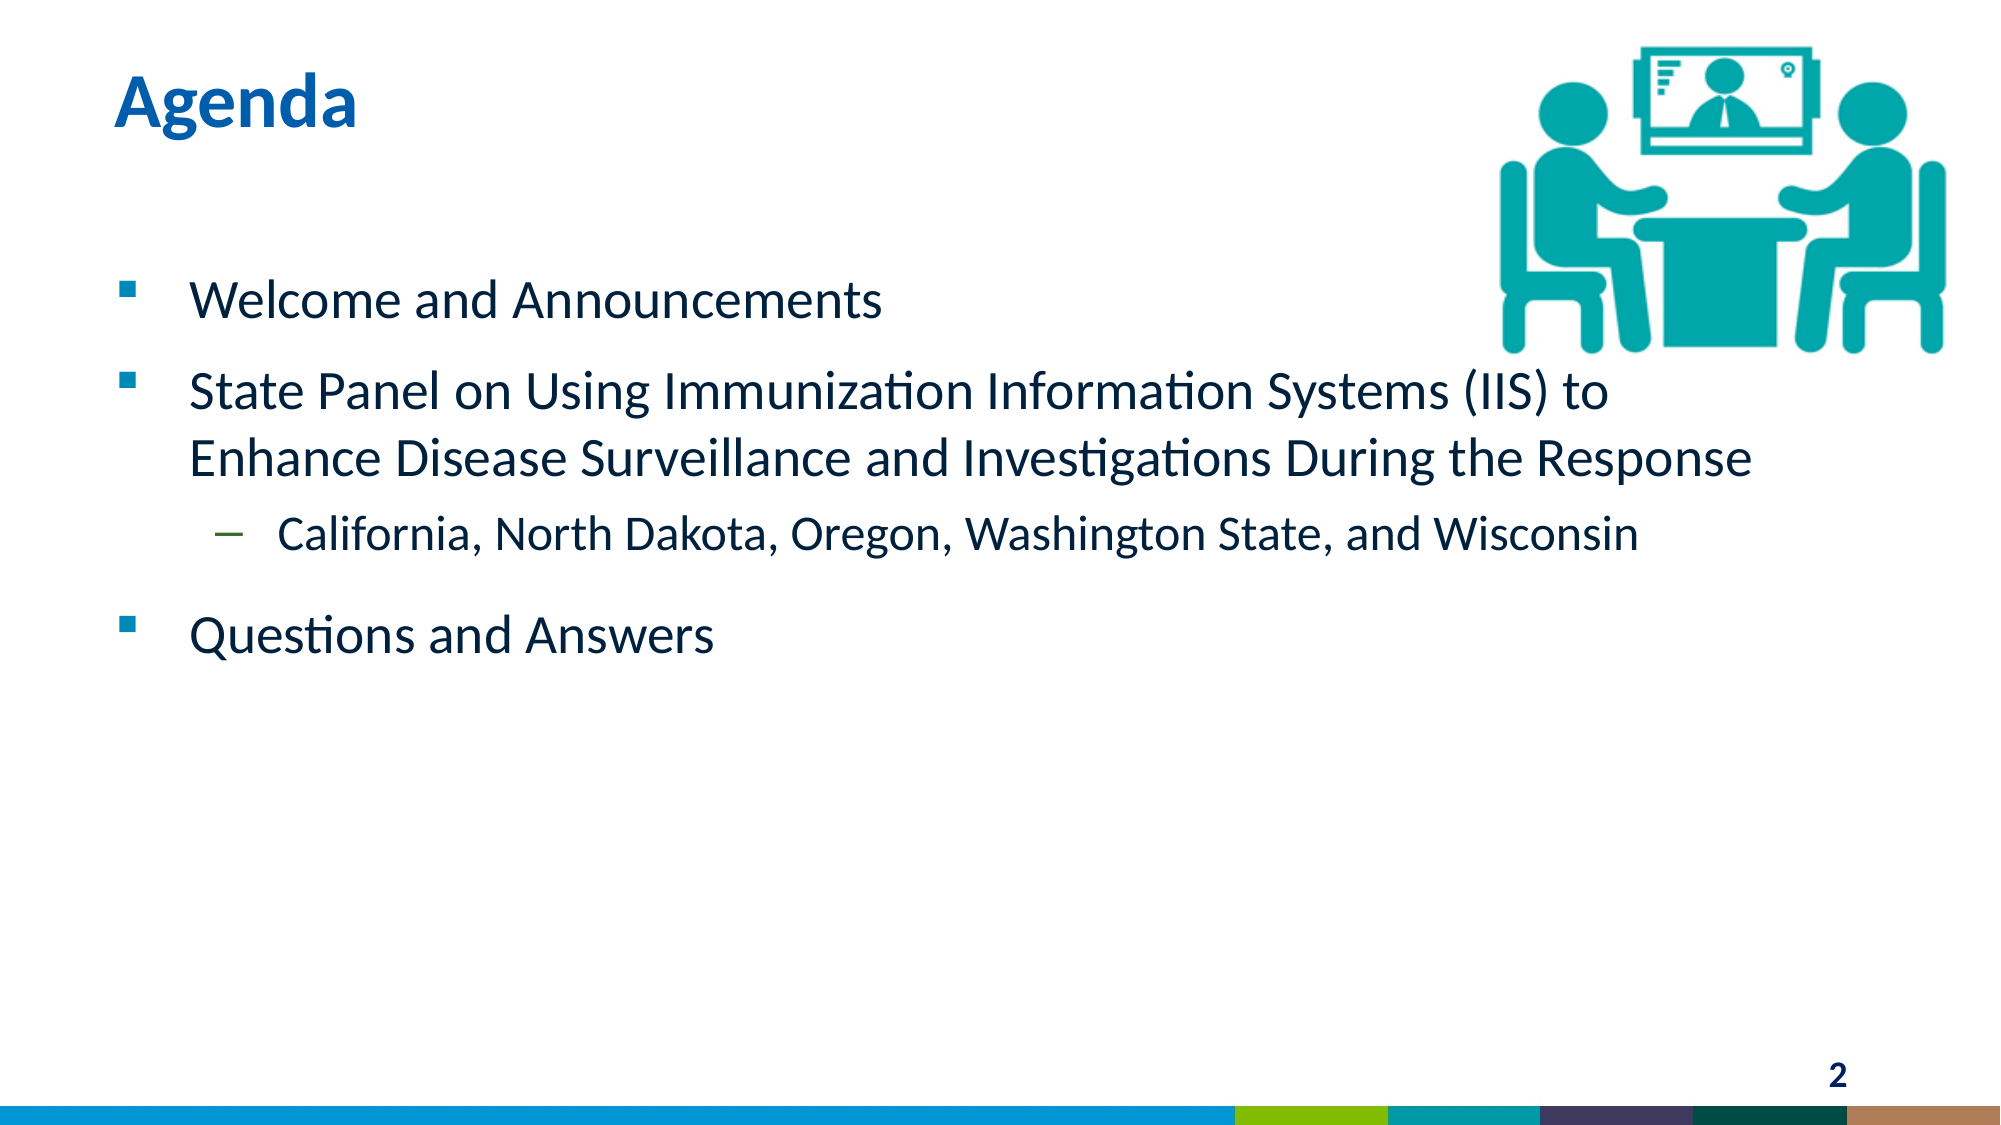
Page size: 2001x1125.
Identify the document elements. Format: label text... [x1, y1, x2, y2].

title Agenda [99, 45, 1495, 151]
text_box Welcome and Announcements State Panel on Using Immunization Information Systems (IIS) to Enhance Disease Surveillance and Investigations During the Response California, North Dakota, Oregon, Washington State, and Wisconsin Questions and Answers [99, 254, 1819, 1073]
picture [1497, 44, 1951, 357]
picture [0, 1096, 2000, 1125]
slide_number 2 [1412, 1042, 1863, 1103]
